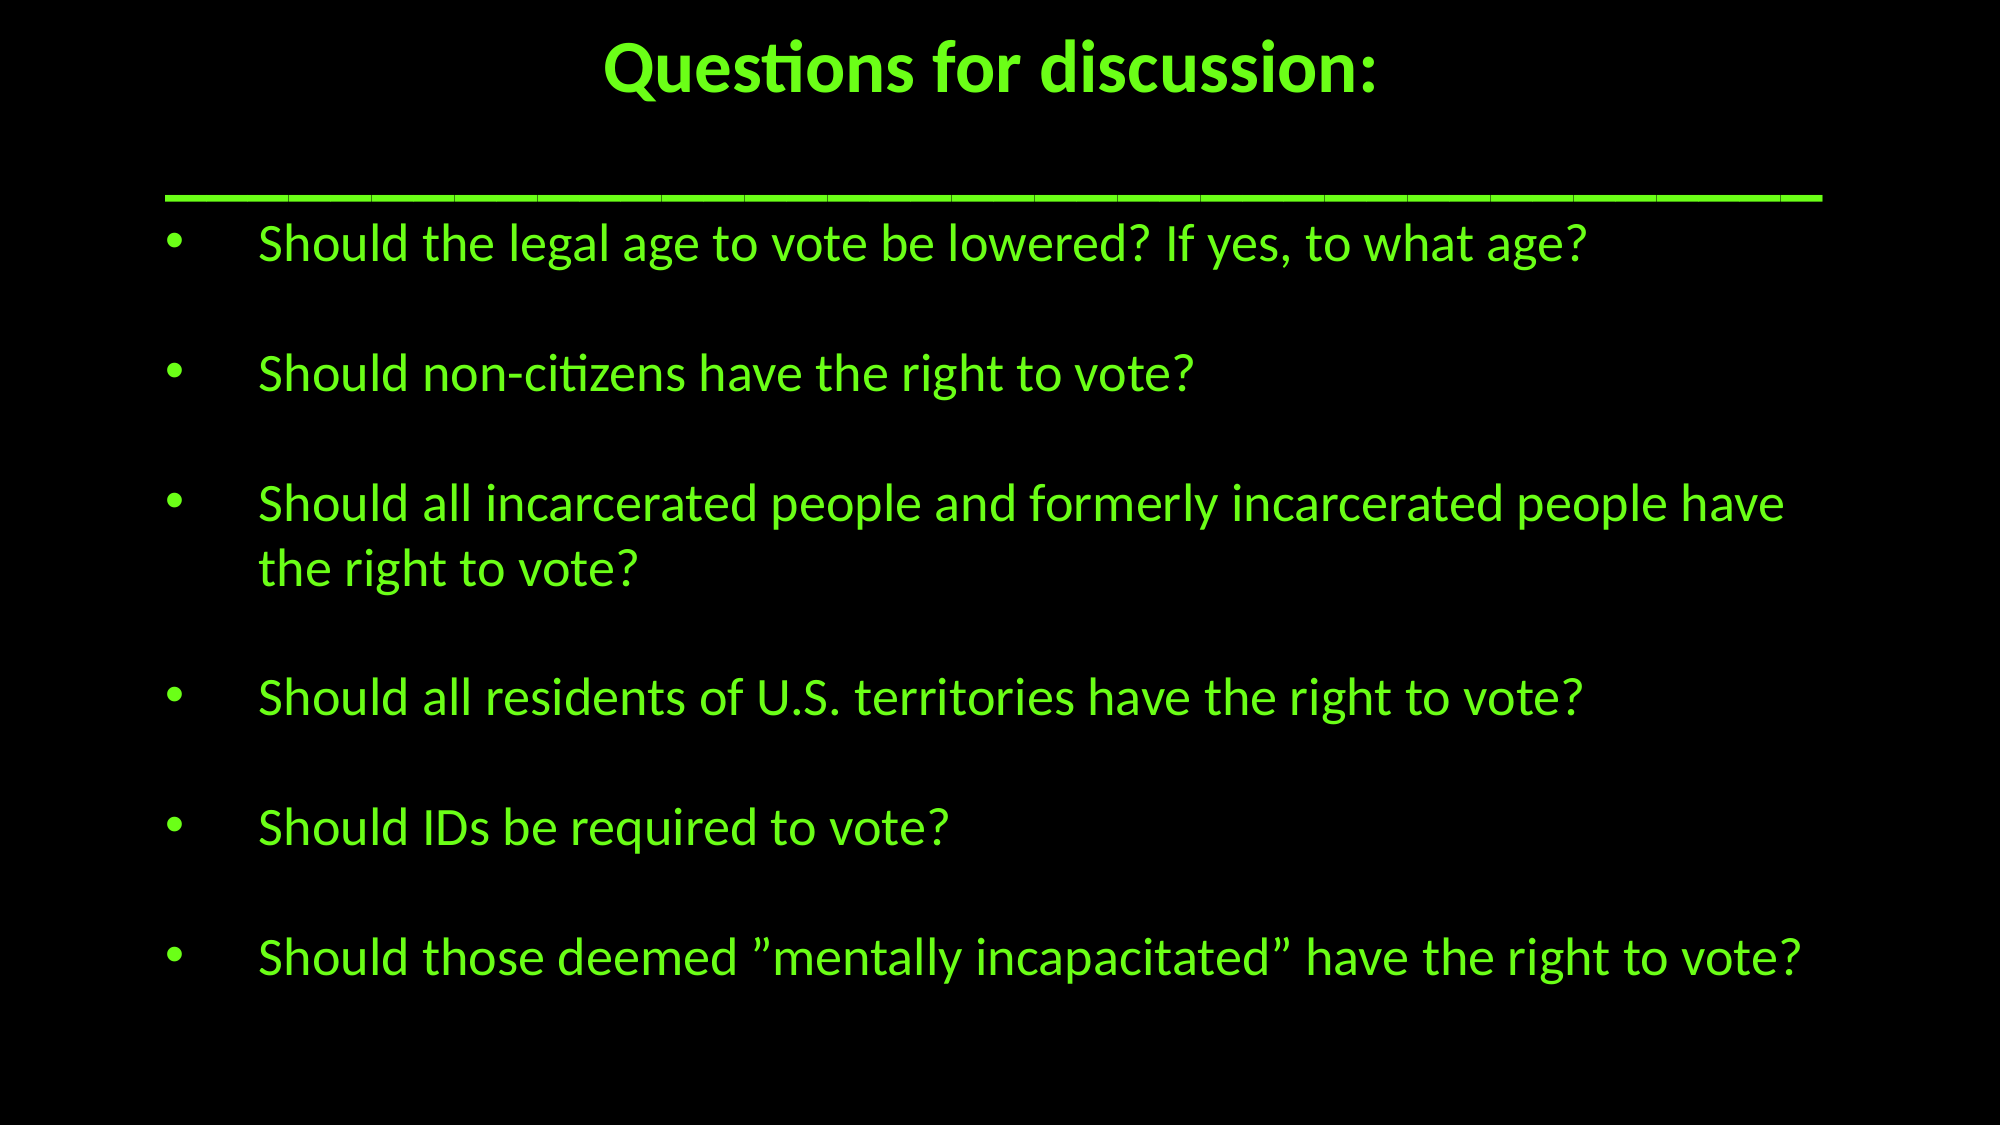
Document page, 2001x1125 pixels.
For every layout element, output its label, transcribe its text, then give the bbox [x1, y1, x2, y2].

text_box Questions for discussion: ________________________________________ Should the legal age to vote be lowered? If yes, to what age? Should non-citizens have the right to vote? Should all incarcerated people and formerly incarcerated people have the right to vote? Should all residents of U.S. territories have the right to vote? Should IDs be required to vote? Should those deemed ”mentally incapacitated” have the right to vote? [150, 9, 1850, 994]
